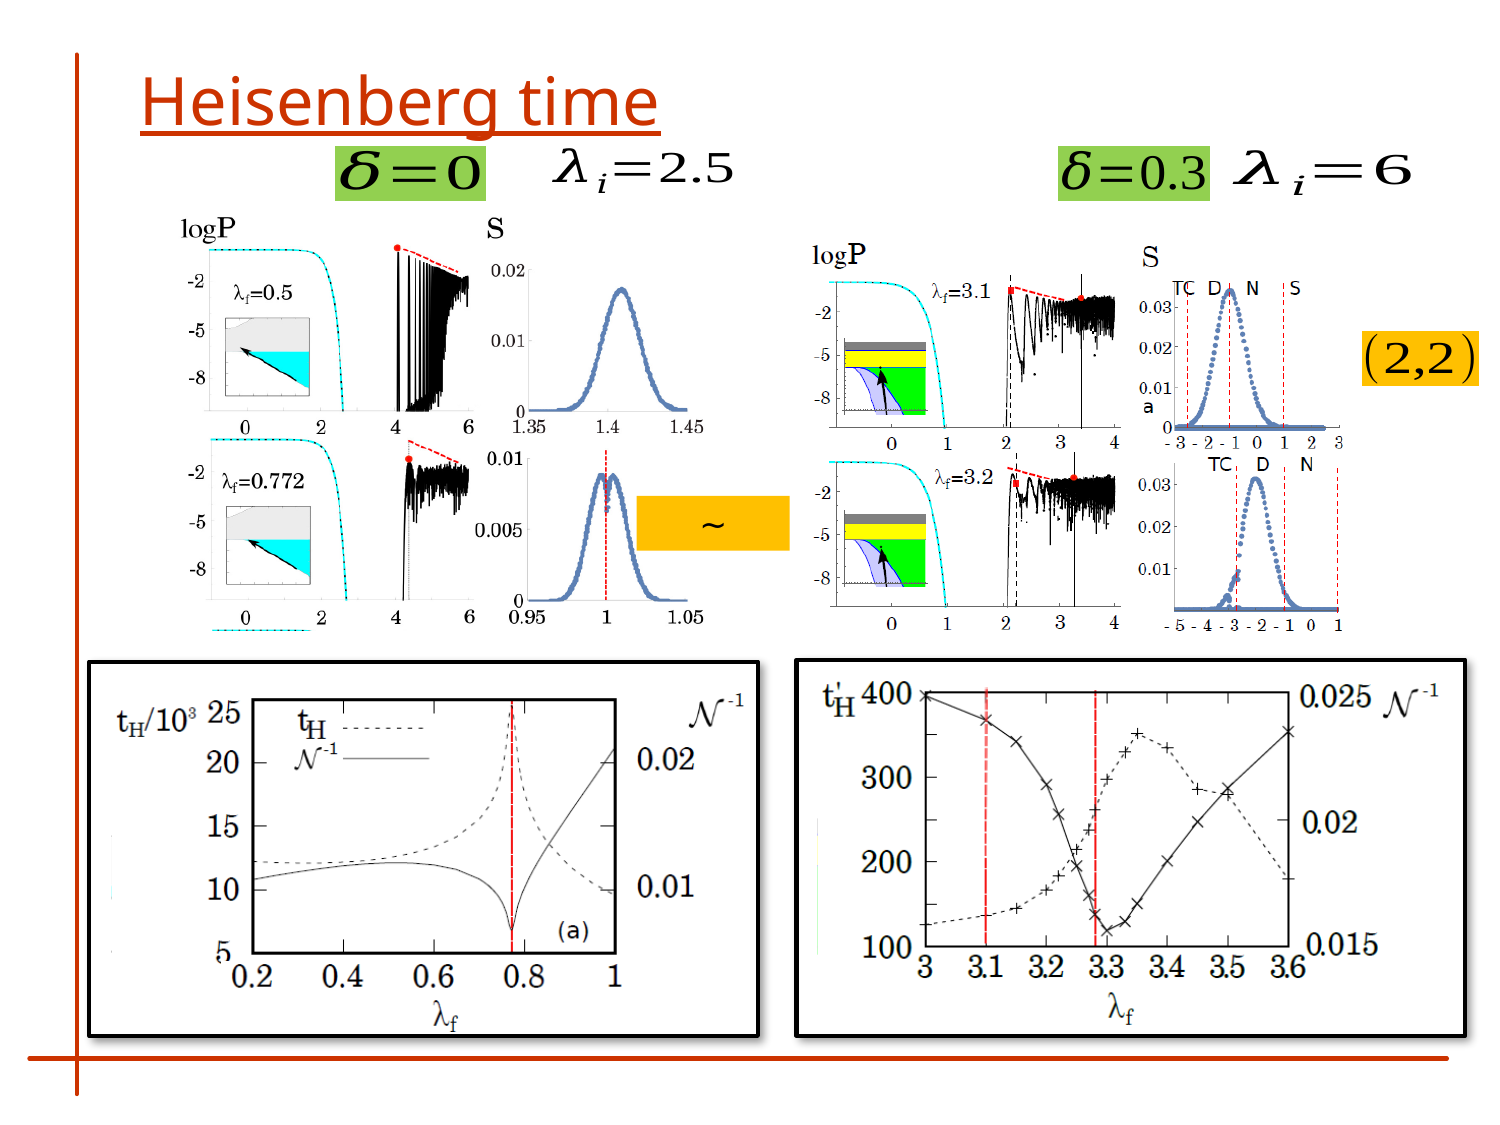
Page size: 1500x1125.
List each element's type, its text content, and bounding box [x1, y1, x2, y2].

text_box Heisenberg time [124, 51, 1419, 140]
picture [157, 206, 1357, 631]
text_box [816, 671, 1448, 1033]
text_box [89, 661, 759, 1037]
text_box [794, 658, 1467, 1038]
